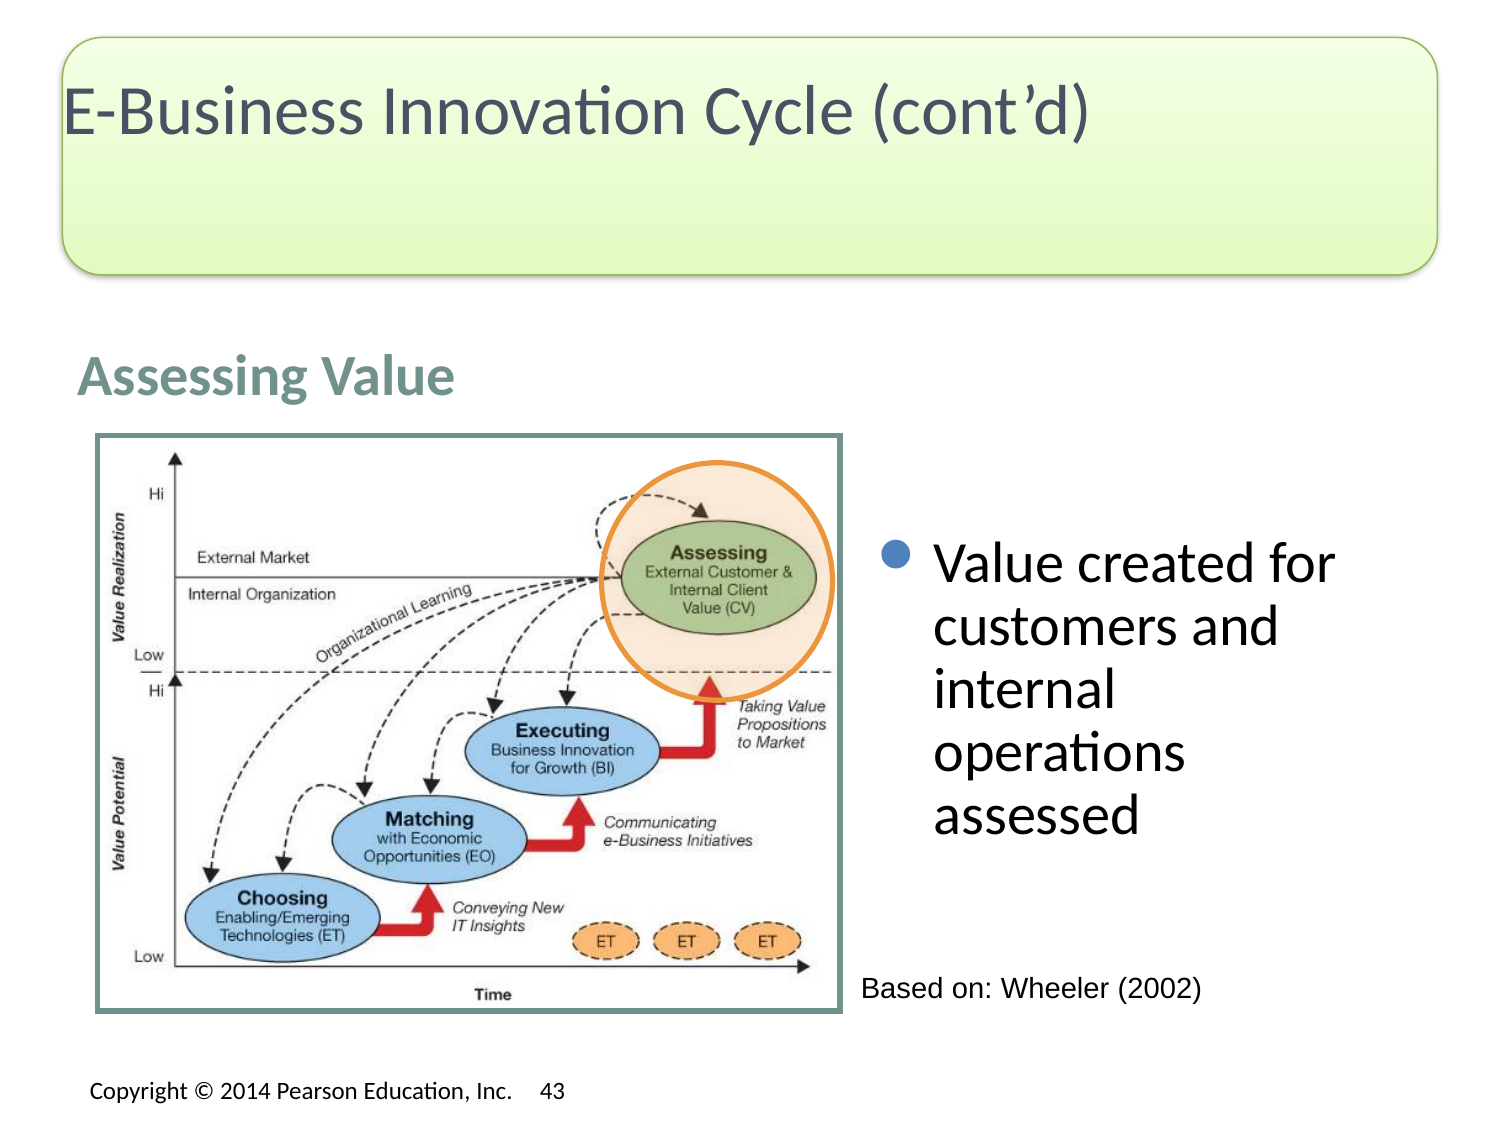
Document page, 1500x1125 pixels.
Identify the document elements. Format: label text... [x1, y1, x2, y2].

title E-Business Innovation Cycle (cont’d) [62, 37, 1438, 175]
list Assessing Value [62, 337, 1363, 438]
text_box Value created for customers and internal operations assessed [1249, 525, 1375, 863]
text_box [99, 437, 1245, 1013]
